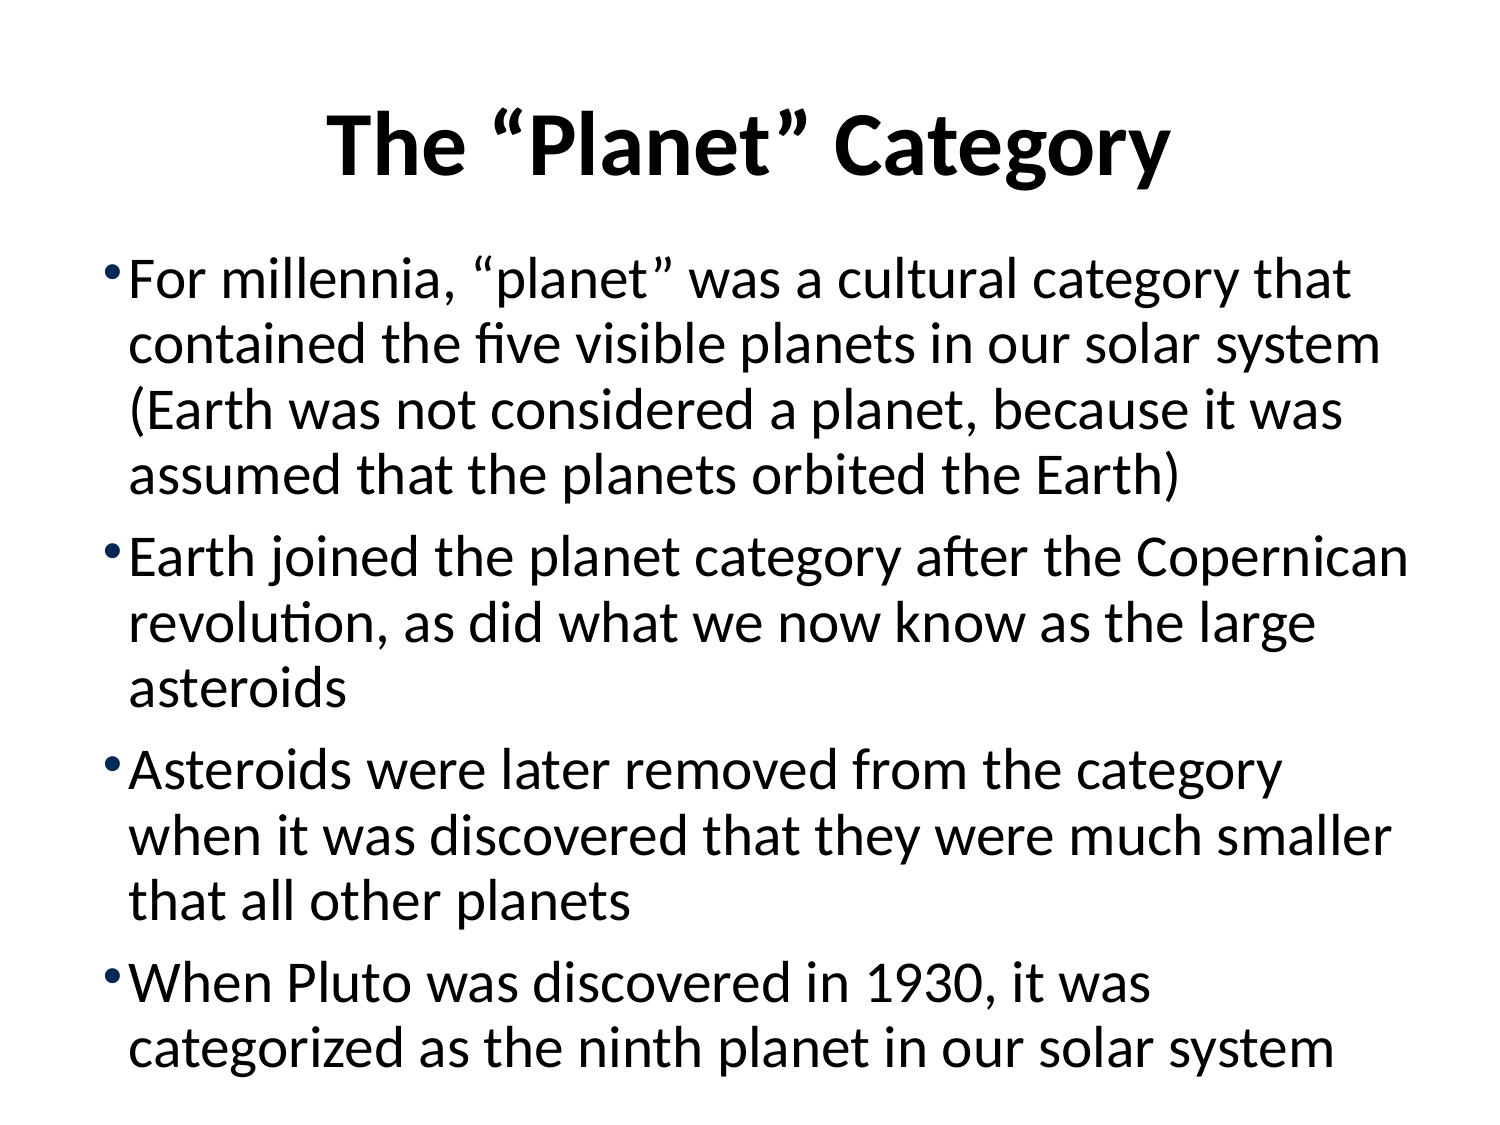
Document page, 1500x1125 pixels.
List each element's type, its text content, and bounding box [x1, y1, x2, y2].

list For millennia, “planet” was a cultural category that contained the five visible planets in our solar system (Earth was not considered a planet, because it was assumed that the planets orbited the Earth) Earth joined the planet category after the Copernican revolution, as did what we now know as the large asteroids Asteroids were later removed from the category when it was discovered that they were much smaller that all other planets When Pluto was discovered in 1930, it was categorized as the ninth planet in our solar system [78, 238, 1429, 1089]
title The “Planet” Category [75, 45, 1425, 233]
